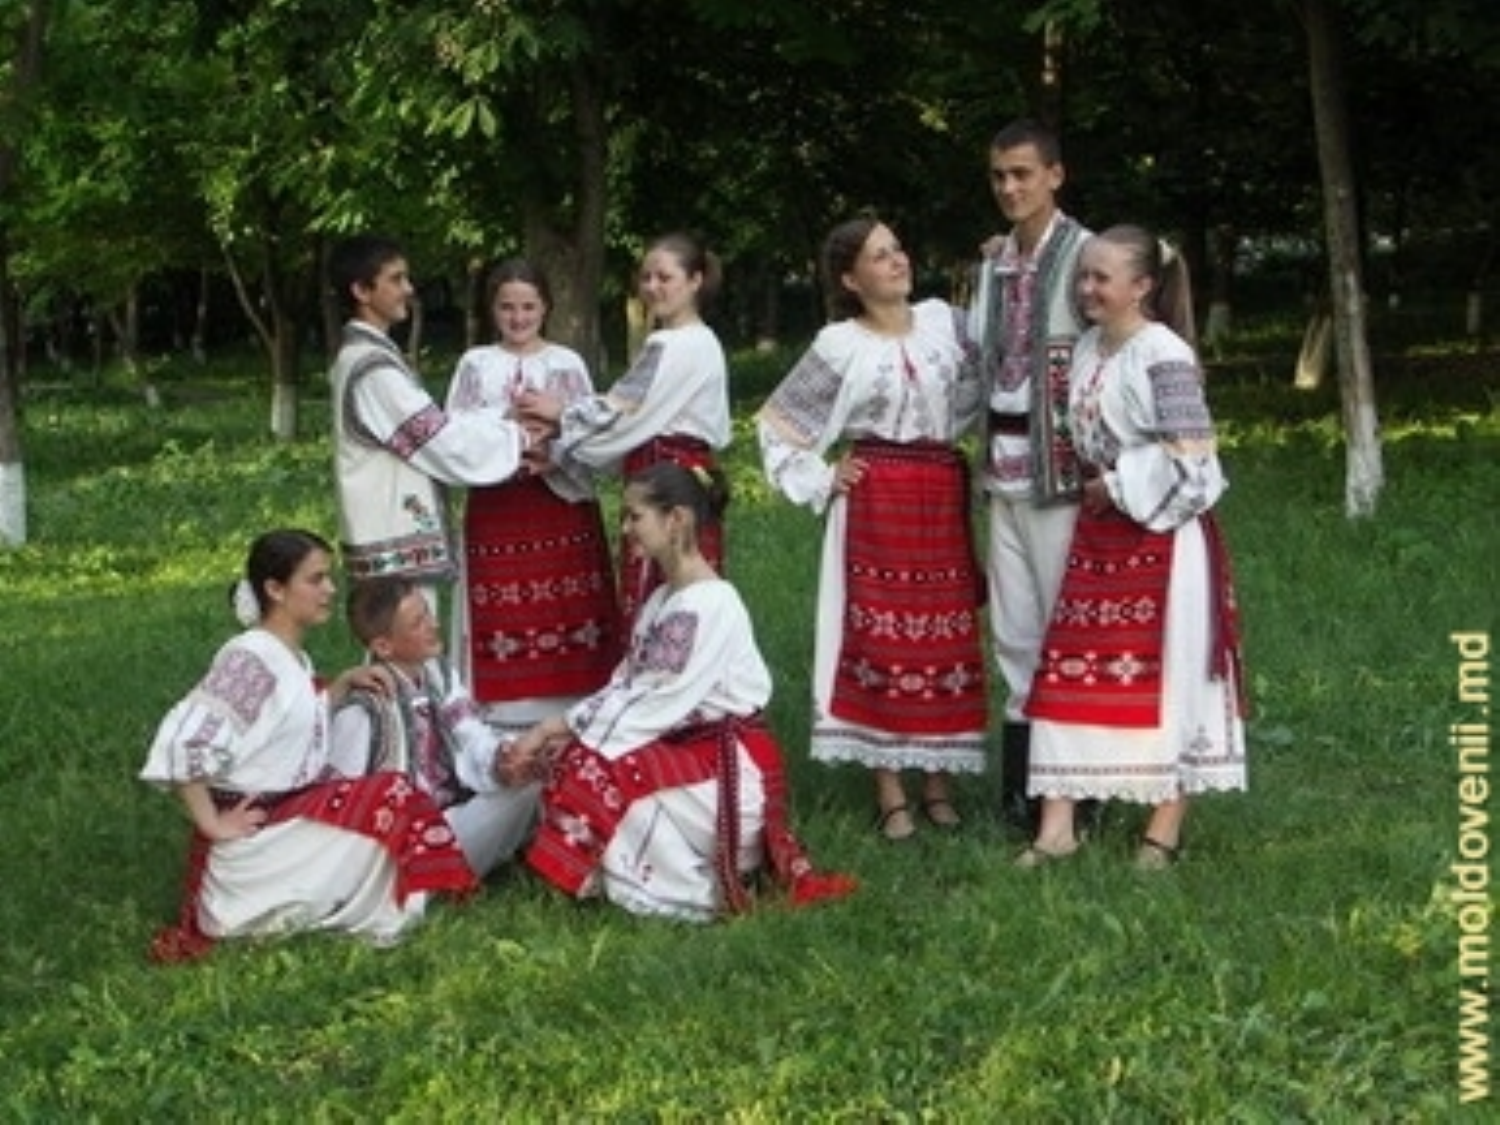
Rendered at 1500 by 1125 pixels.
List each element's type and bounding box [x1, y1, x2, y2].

list [0, 0, 1500, 1125]
